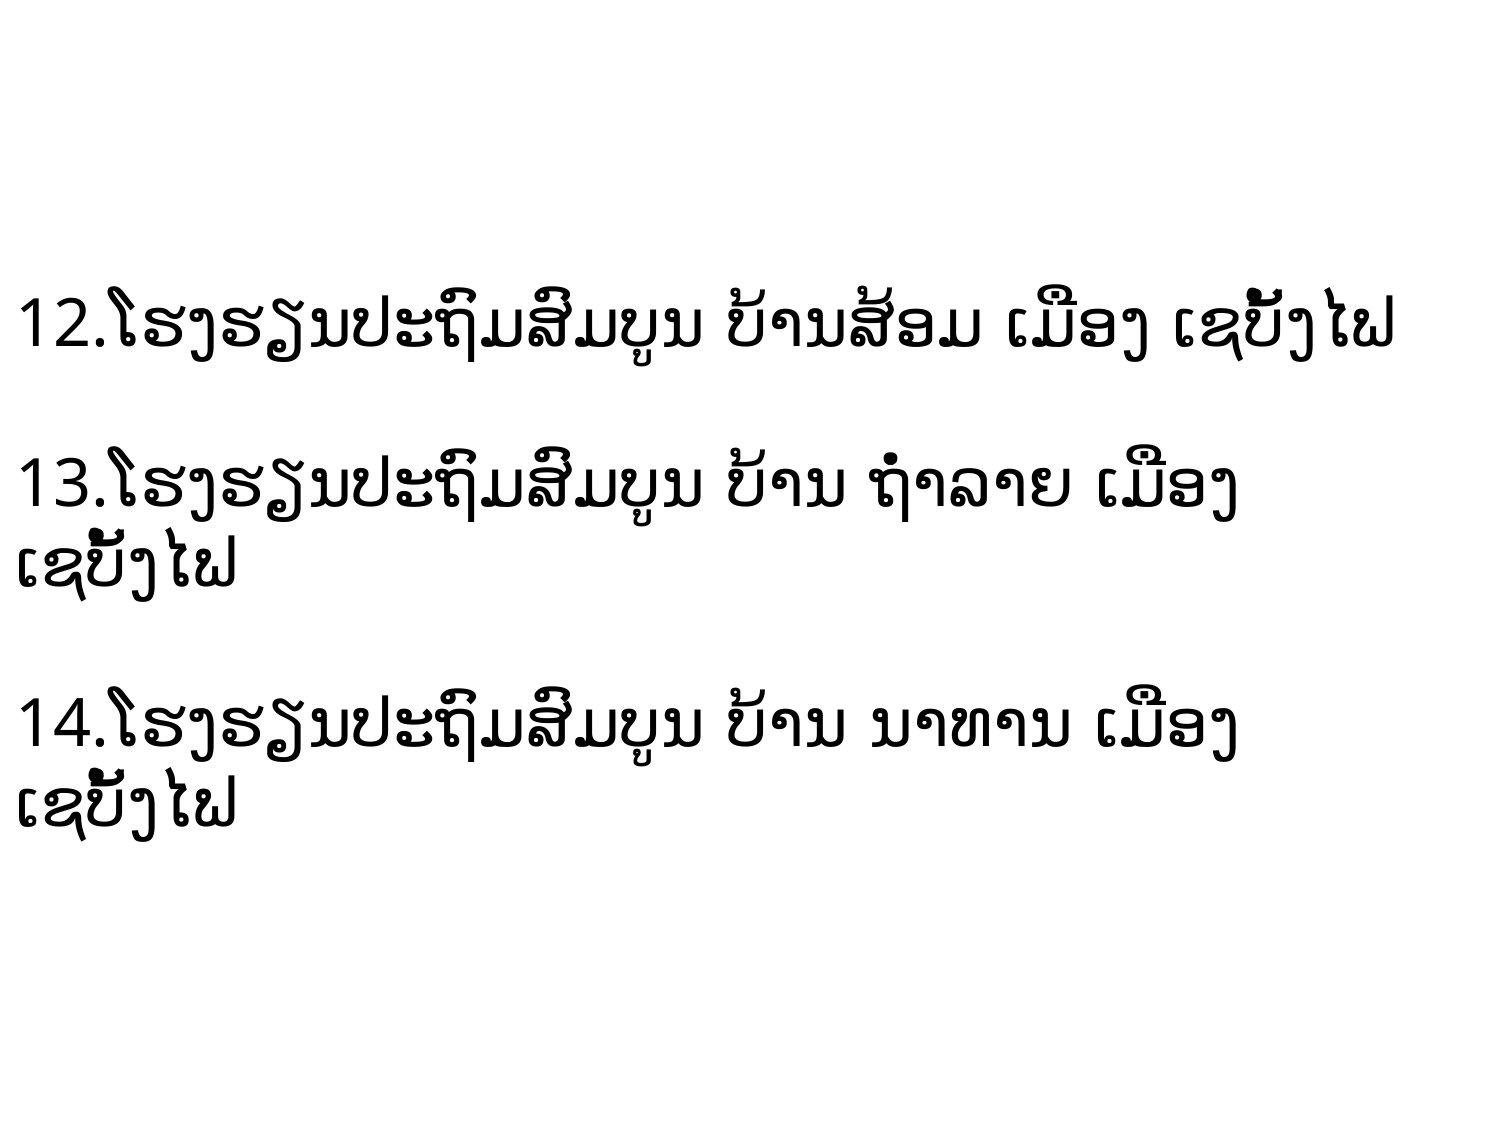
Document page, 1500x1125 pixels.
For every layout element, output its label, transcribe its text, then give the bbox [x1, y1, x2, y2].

title 12.ໂຮງຮຽນປະຖົມສົມບູນ ບ້ານສ້ອມ ເມືອງ ເຊບັ້ງໄຟ 13.ໂຮງຮຽນປະຖົມສົມບູນ ບ້ານ ຖ່ຳລາຍ ເມືອງເຊບັ້ງໄຟ 14.ໂຮງຮຽນປະຖົມສົມບູນ ບ້ານ ນາທານ ເມືອງເຊບັ້ງໄຟ [0, 45, 1475, 1075]
